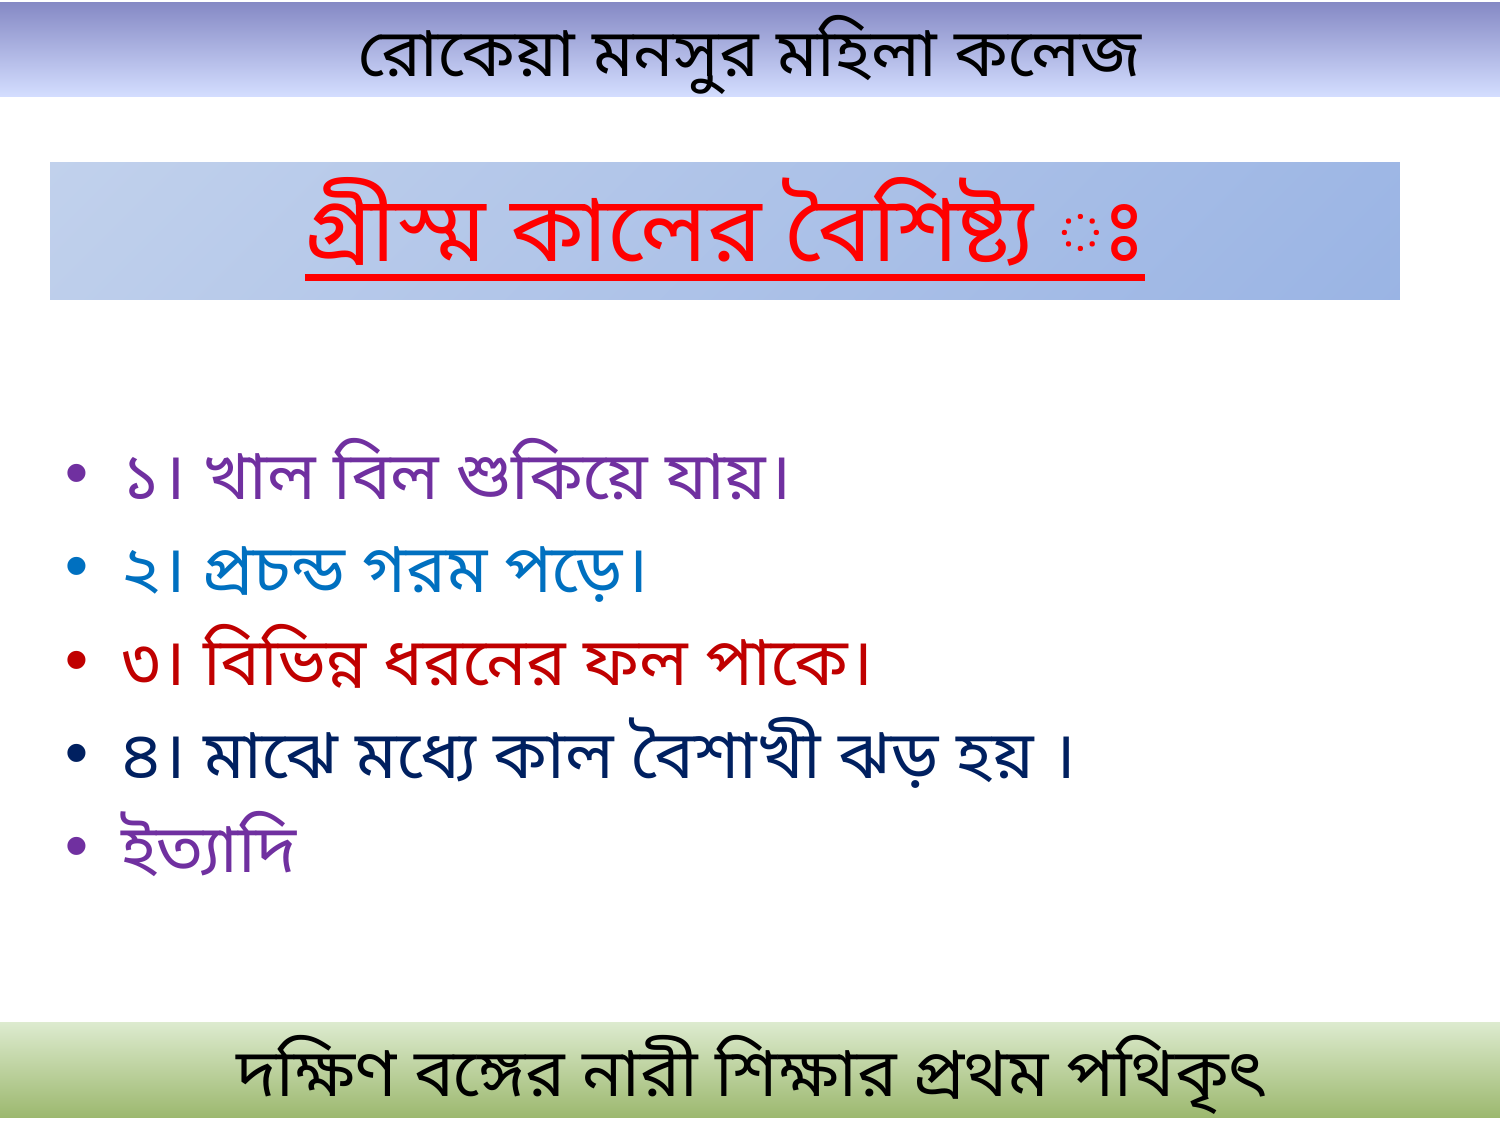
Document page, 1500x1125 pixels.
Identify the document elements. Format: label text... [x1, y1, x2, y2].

title গ্রীস্ম কালের বৈশিষ্ট্য ঃ [50, 162, 1400, 300]
list ১। খাল বিল শুকিয়ে যায়। ২। প্রচন্ড গরম পড়ে। ৩। বিভিন্ন ধরনের ফল পাকে। ৪। মাঝে মধ্যে কাল বৈশাখী ঝড় হয় । ইত্যাদি [50, 425, 1400, 875]
